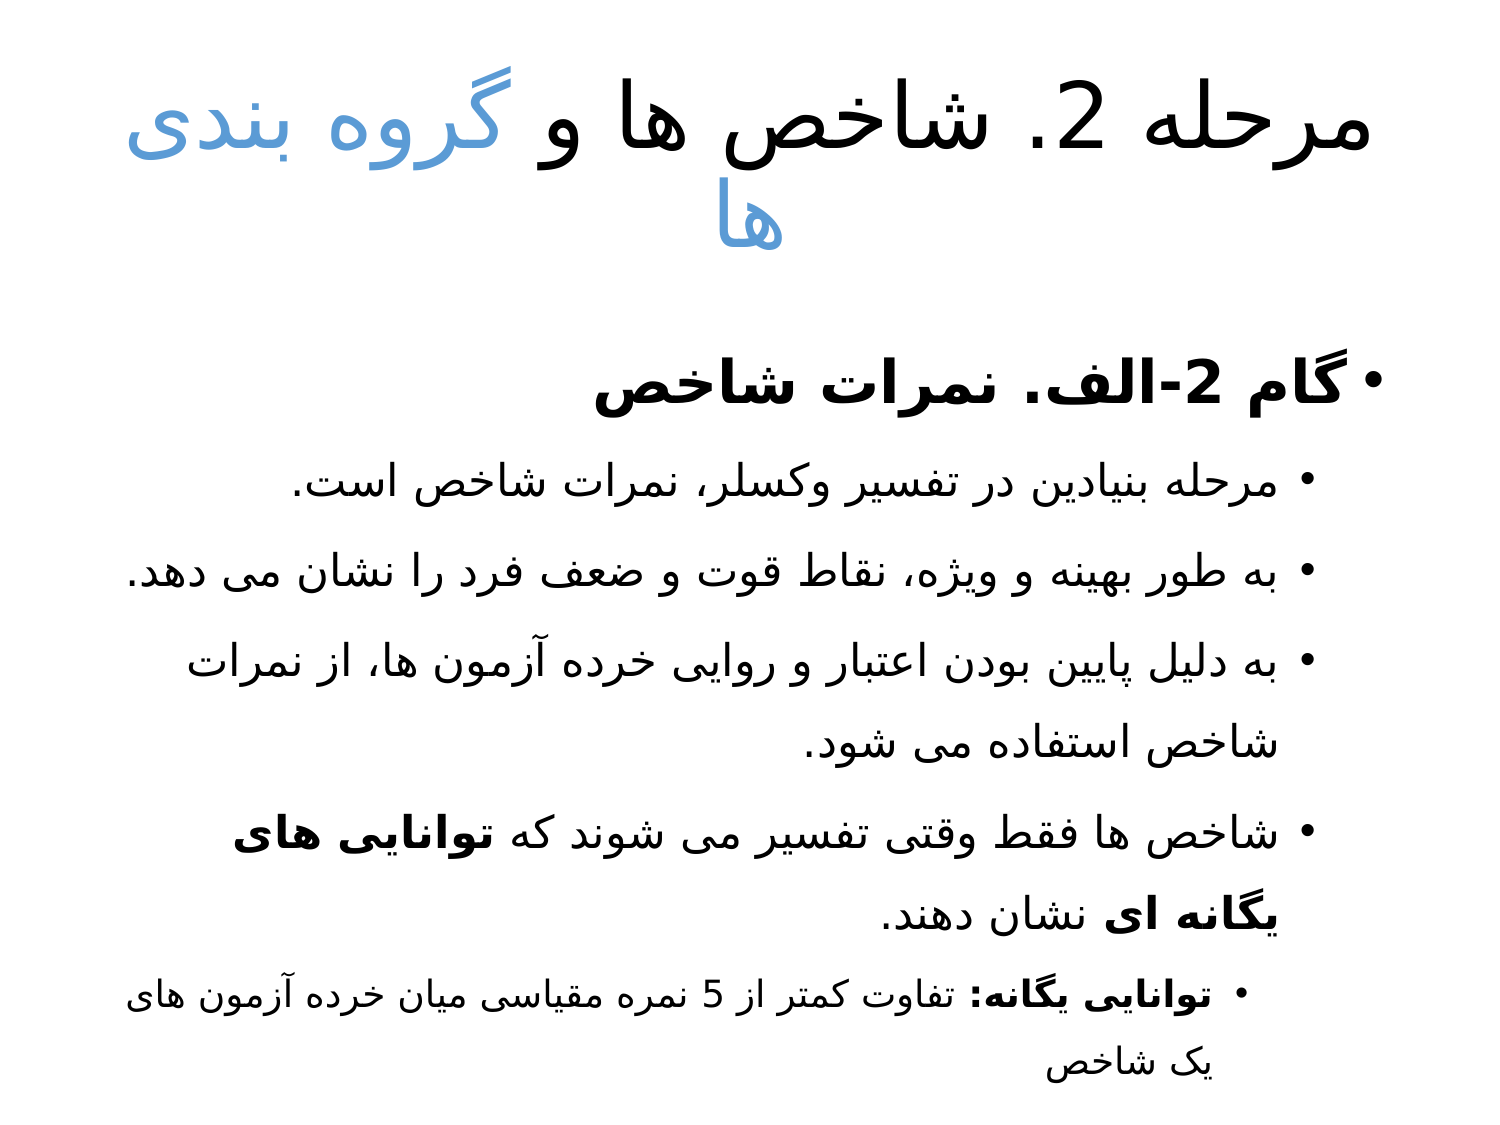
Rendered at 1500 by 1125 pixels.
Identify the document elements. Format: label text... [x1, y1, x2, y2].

title مرحله 2. شاخص ها و گروه بندی ها [103, 59, 1397, 278]
list گام 2-الف. نمرات شاخص مرحله بنیادین در تفسیر وکسلر، نمرات شاخص است. به طور بهینه و ویژه، نقاط قوت و ضعف فرد را نشان می دهد. به دلیل پایین بودن اعتبار و روایی خرده آزمون ها، از نمرات شاخص استفاده می شود. شاخص ها فقط وقتی تفسیر می شوند که توانایی های یگانه ای نشان دهند. توانایی یگانه: تفاوت کمتر از 5 نمره مقیاسی میان خرده آزمون های یک شاخص [103, 299, 1397, 1125]
